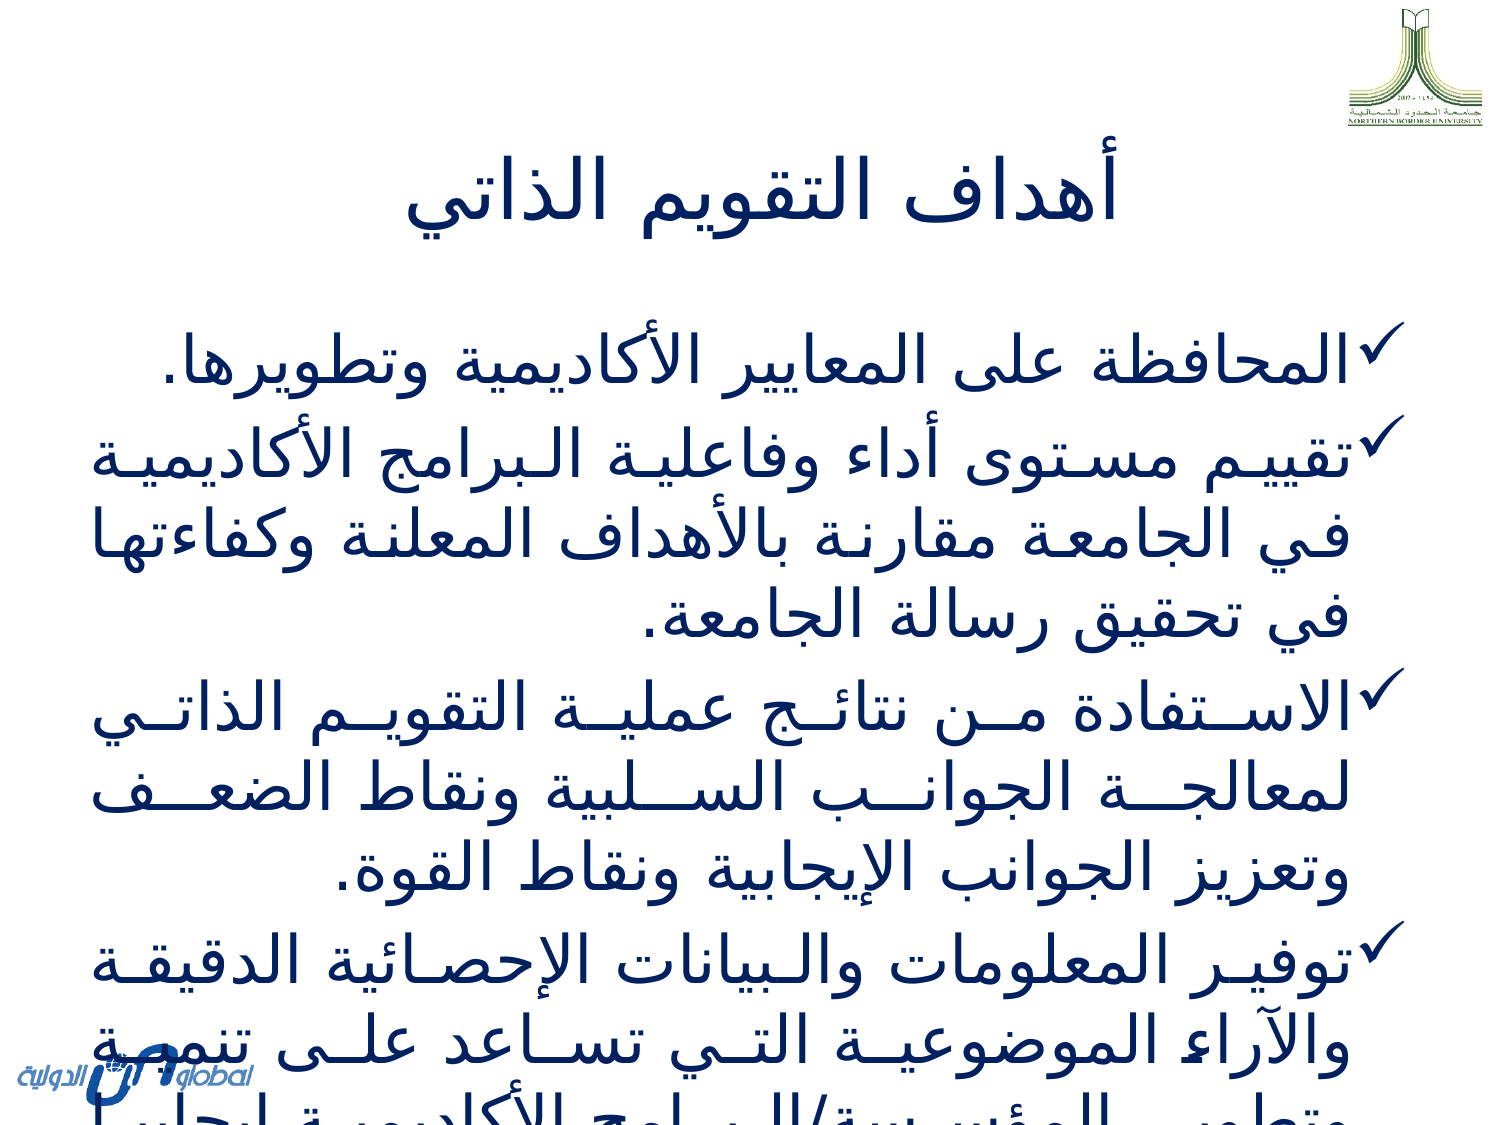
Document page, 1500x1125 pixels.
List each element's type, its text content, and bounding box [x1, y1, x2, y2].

picture [17, 1044, 255, 1107]
title أهداف التقويم الذاتي [75, 92, 1425, 280]
picture [1346, 6, 1483, 127]
list المحافظة على المعايير الأكاديمية وتطويرها. تقييم مستوى أداء وفاعلية البرامج الأكاديمية في الجامعة مقارنة بالأهداف المعلنة وكفاءتها في تحقيق رسالة الجامعة. الاستفادة من نتائج عملية التقويم الذاتي لمعالجة الجوانب السلبية ونقاط الضعف وتعزيز الجوانب الإيجابية ونقاط القوة. توفير المعلومات والبيانات الإحصائية الدقيقة والآراء الموضوعية التي تساعد على تنمية وتطوير المؤسسة/البرامج الأكاديمية إيجابيا وتعزيز جودتها ونوعية التعليم فيها وعلى تحقيق المستوى الأكاديمي والعلمي وفق معايير الهيئة الوطنية للتقويم والاعتماد الأكاديمي. [75, 309, 1425, 1125]
